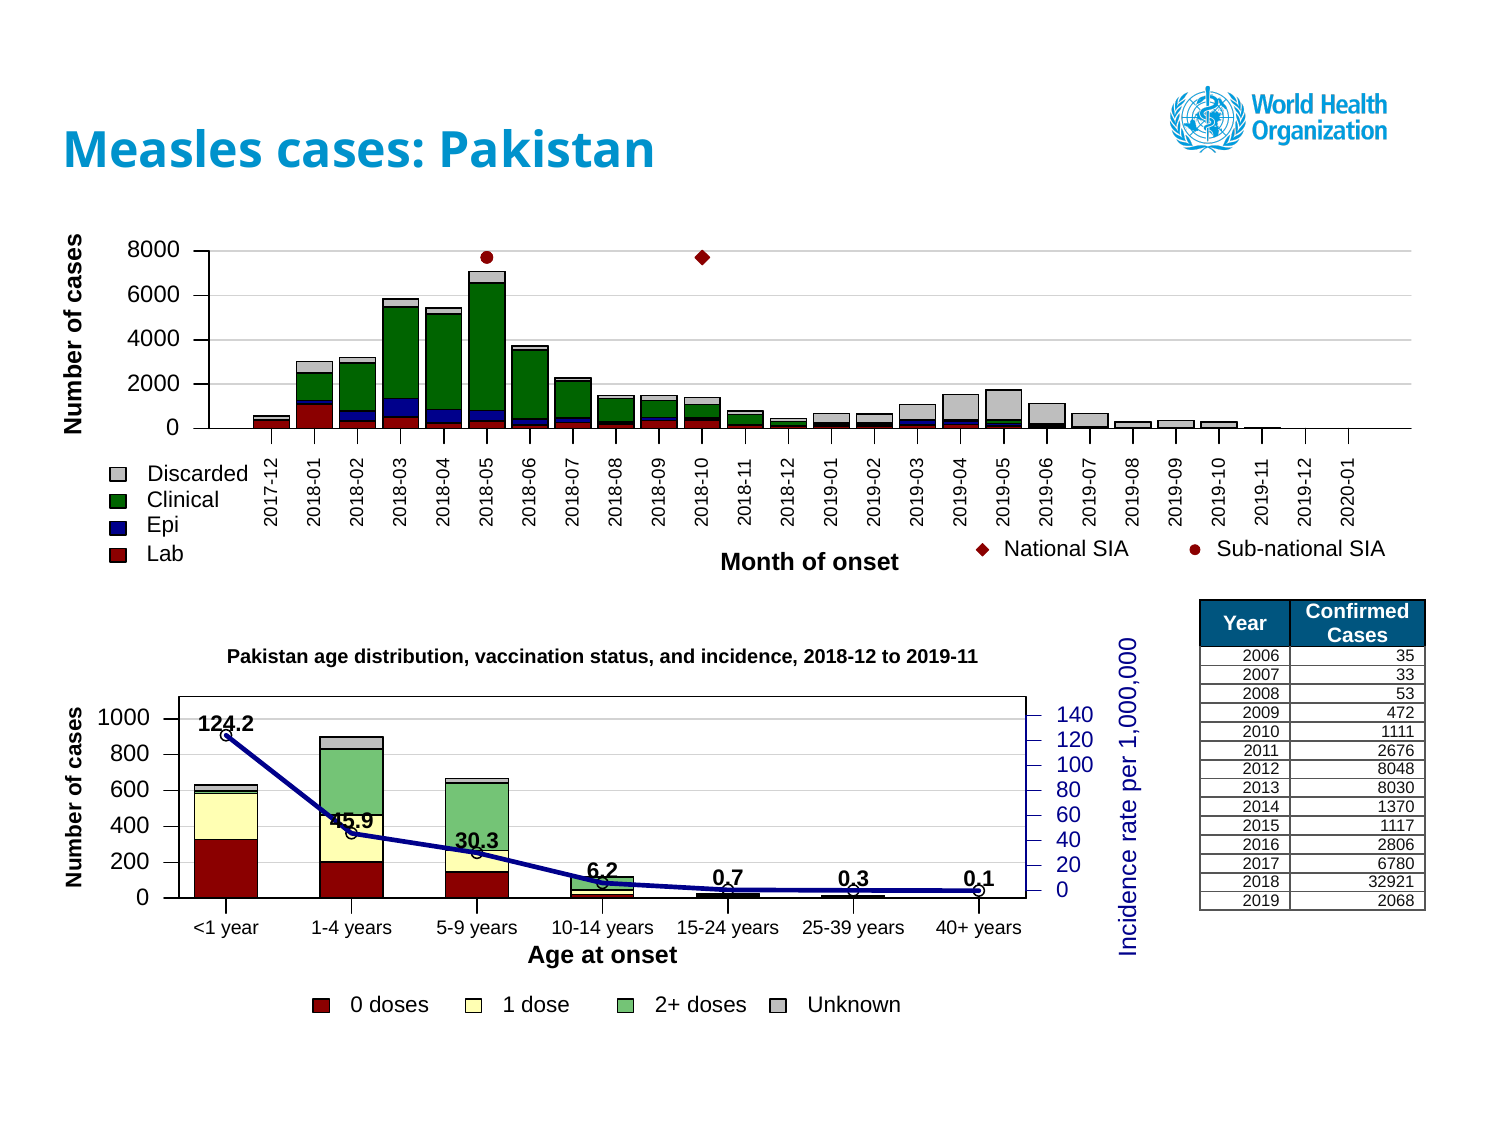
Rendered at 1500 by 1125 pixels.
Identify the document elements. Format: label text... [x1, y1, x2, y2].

table_header Confirmed Cases [1291, 601, 1424, 646]
table_cell 2019 [1201, 892, 1289, 909]
table_cell 2017 [1201, 855, 1289, 872]
table_cell 472 [1291, 704, 1424, 721]
table_cell 1111 [1291, 723, 1424, 740]
table_cell 2008 [1201, 685, 1289, 702]
table_cell 2016 [1201, 836, 1289, 853]
table_cell 2068 [1291, 892, 1424, 909]
table_cell 35 [1291, 647, 1424, 665]
table_cell 2014 [1201, 798, 1289, 815]
table_cell 2676 [1291, 742, 1424, 759]
table_cell 33 [1291, 666, 1424, 683]
table_cell 32921 [1291, 874, 1424, 891]
table_cell 2006 [1201, 647, 1289, 665]
table_cell 2007 [1201, 666, 1289, 683]
table_cell 2009 [1201, 704, 1289, 721]
table_cell 6780 [1291, 855, 1424, 872]
title Measles cases: Pakistan [59, 60, 1136, 179]
table_cell 2012 [1201, 761, 1289, 778]
table_cell 2015 [1201, 817, 1289, 834]
table_cell 8048 [1291, 761, 1424, 778]
table_cell 53 [1291, 685, 1424, 702]
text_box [58, 179, 1441, 579]
table_cell 8030 [1291, 779, 1424, 796]
table_cell 2013 [1201, 779, 1289, 796]
table_cell 2018 [1201, 874, 1289, 891]
table_cell 2010 [1201, 723, 1289, 740]
table_header Year [1201, 601, 1289, 646]
table_cell 2806 [1291, 836, 1424, 853]
picture [1136, 62, 1441, 177]
table_cell 2011 [1201, 742, 1289, 759]
table_cell 1370 [1291, 798, 1424, 815]
table_cell 1117 [1291, 817, 1424, 834]
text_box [59, 606, 1176, 1019]
